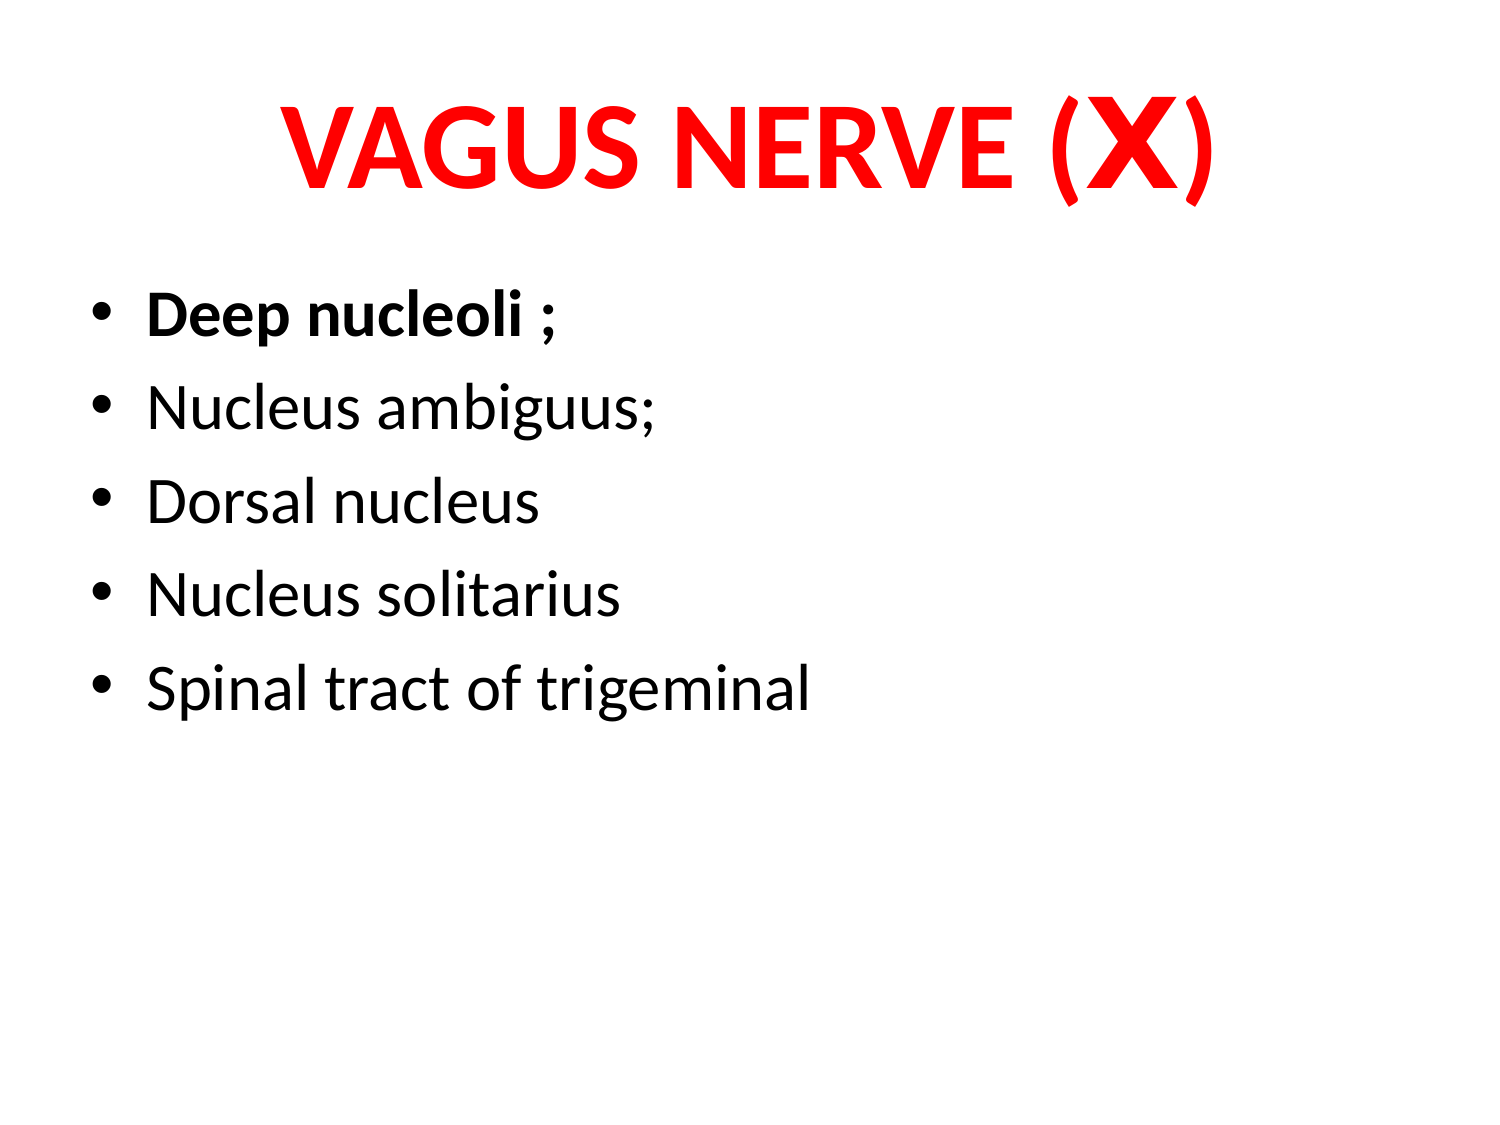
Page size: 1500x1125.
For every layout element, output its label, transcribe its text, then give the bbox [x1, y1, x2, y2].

list Deep nucleoli ; Nucleus ambiguus; Dorsal nucleus Nucleus solitarius Spinal tract of trigeminal [75, 262, 1425, 1005]
title VAGUS NERVE (Ⅹ) [75, 45, 1425, 233]
